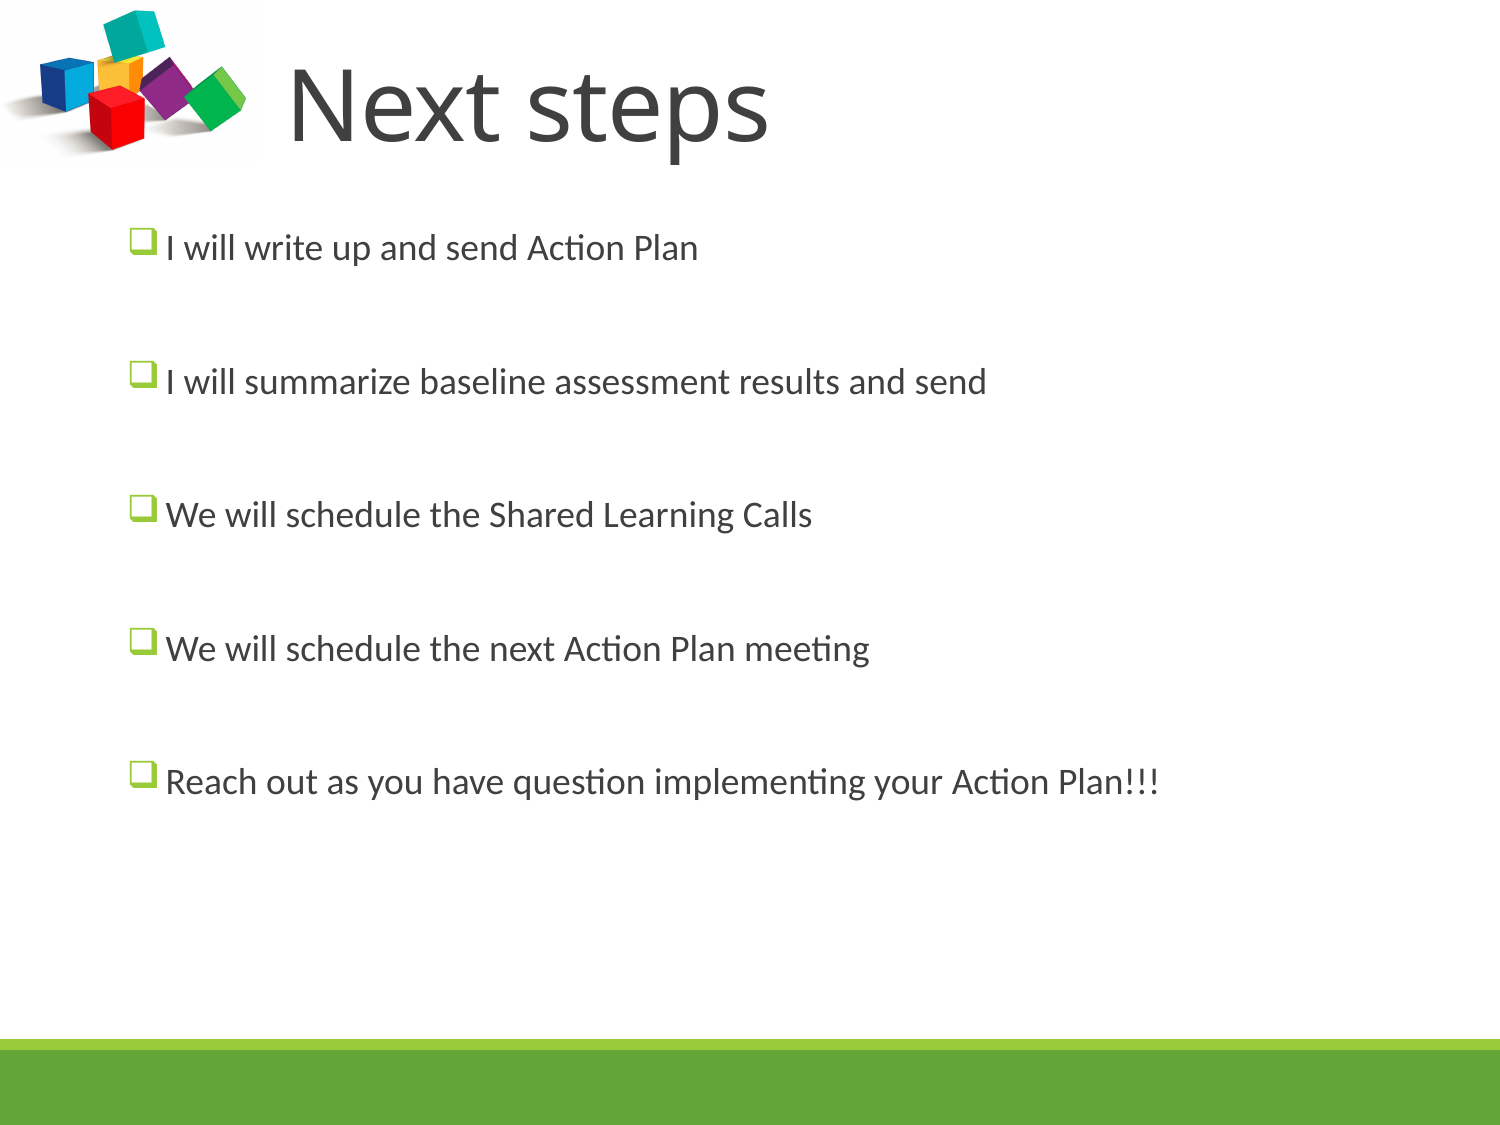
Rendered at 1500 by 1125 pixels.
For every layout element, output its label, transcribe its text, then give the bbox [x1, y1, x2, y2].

list I will write up and send Action Plan I will summarize baseline assessment results and send We will schedule the Shared Learning Calls We will schedule the next Action Plan meeting Reach out as you have question implementing your Action Plan!!! [126, 221, 1365, 814]
title Next steps [270, 22, 1487, 170]
